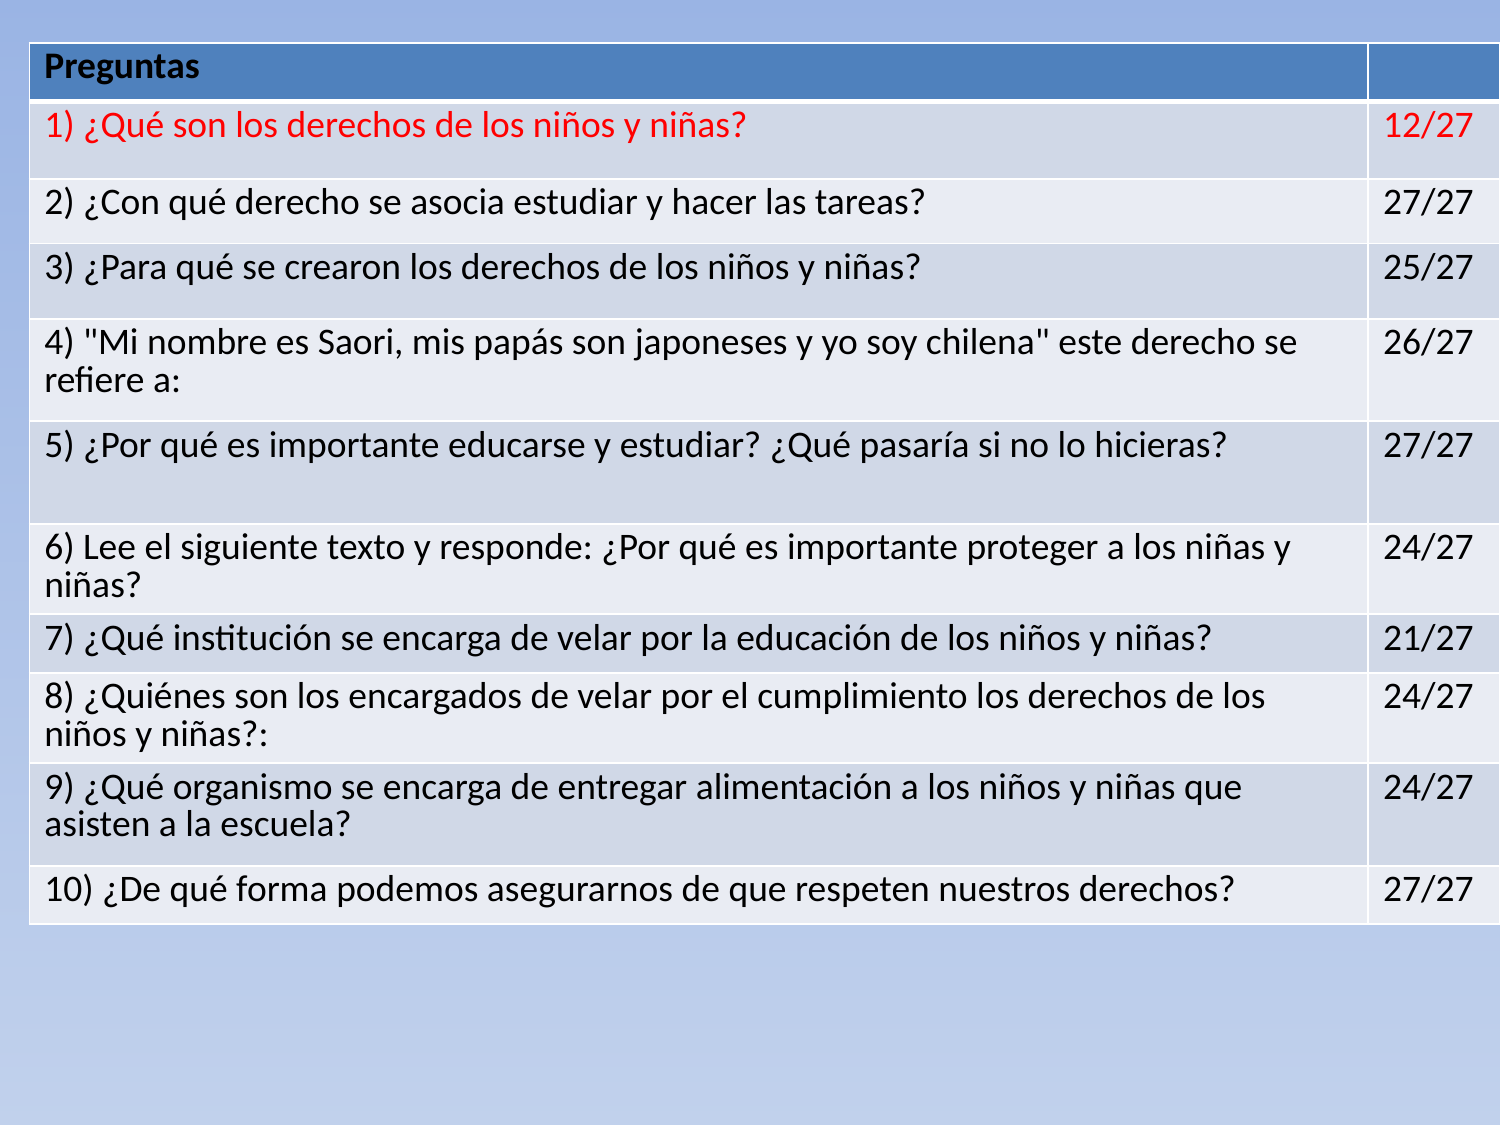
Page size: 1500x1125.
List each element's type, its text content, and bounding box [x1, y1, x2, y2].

table_cell 26/27 [1369, 320, 1499, 420]
table_cell 3) ¿Para qué se crearon los derechos de los niños y niñas? [30, 244, 1367, 318]
table_cell 4) "Mi nombre es Saori, mis papás son japoneses y yo soy chilena" este derecho se refiere a: [30, 320, 1367, 420]
table_cell 25/27 [1369, 244, 1499, 318]
table_cell 12/27 [1369, 104, 1499, 178]
table_cell 10) ¿De qué forma podemos asegurarnos de que respeten nuestros derechos? [30, 867, 1367, 923]
table_cell 1) ¿Qué son los derechos de los niños y niñas? [30, 104, 1367, 178]
table_cell 7) ¿Qué institución se encarga de velar por la educación de los niños y niñas? [30, 615, 1367, 672]
table_header Preguntas [30, 44, 1367, 99]
table_cell 27/27 [1369, 867, 1499, 923]
table_cell 2) ¿Con qué derecho se asocia estudiar y hacer las tareas? [30, 180, 1367, 243]
table_cell 27/27 [1369, 422, 1499, 523]
table_cell 24/27 [1369, 525, 1499, 613]
table_cell 24/27 [1369, 764, 1499, 865]
table_cell 5) ¿Por qué es importante educarse y estudiar? ¿Qué pasaría si no lo hicieras? [30, 422, 1367, 523]
table_cell 9) ¿Qué organismo se encarga de entregar alimentación a los niños y niñas que asisten a la escuela? [30, 764, 1367, 865]
table_cell 21/27 [1369, 615, 1499, 672]
table_cell 27/27 [1369, 180, 1499, 243]
table_cell 24/27 [1369, 674, 1499, 762]
table_cell 8) ¿Quiénes son los encargados de velar por el cumplimiento los derechos de los niños y niñas?: [30, 674, 1367, 762]
table_cell 6) Lee el siguiente texto y responde: ¿Por qué es importante proteger a los niñas y niñas? [30, 525, 1367, 613]
table_header [1369, 44, 1499, 99]
